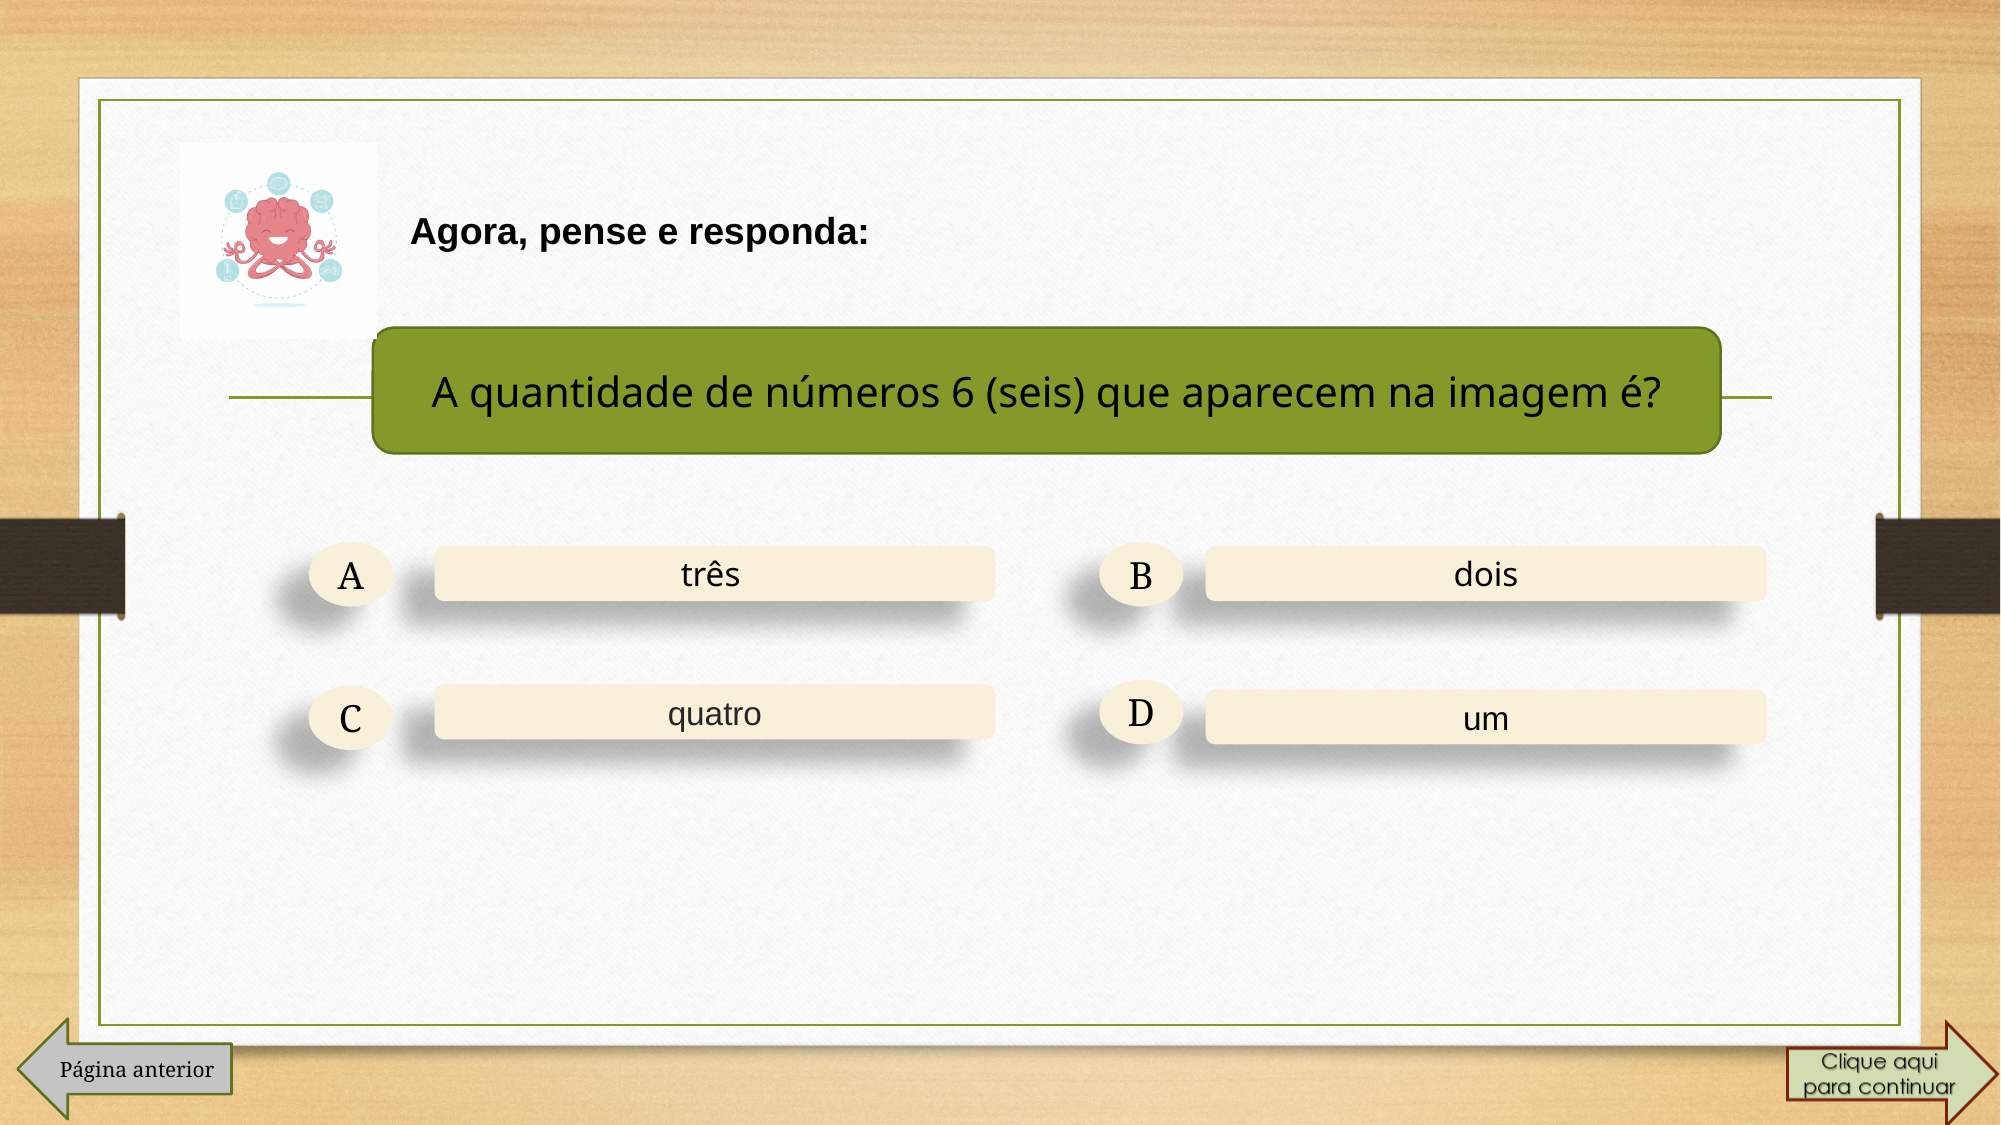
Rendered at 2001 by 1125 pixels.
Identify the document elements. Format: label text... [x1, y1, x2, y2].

text_box dois [1204, 544, 1768, 603]
text_box B [1098, 540, 1185, 608]
picture [0, 0, 2001, 1125]
text_box Agora, pense e responda: [395, 199, 896, 260]
text_box quatro [433, 683, 997, 741]
text_box D [1098, 678, 1185, 746]
text_box A quantidade de números 6 (seis) que aparecem na imagem é? [371, 326, 1722, 455]
text_box Página anterior [16, 1017, 233, 1121]
text_box três [433, 544, 997, 603]
text_box C [307, 684, 394, 752]
text_box um [1204, 687, 1768, 746]
text_box A [307, 540, 395, 608]
